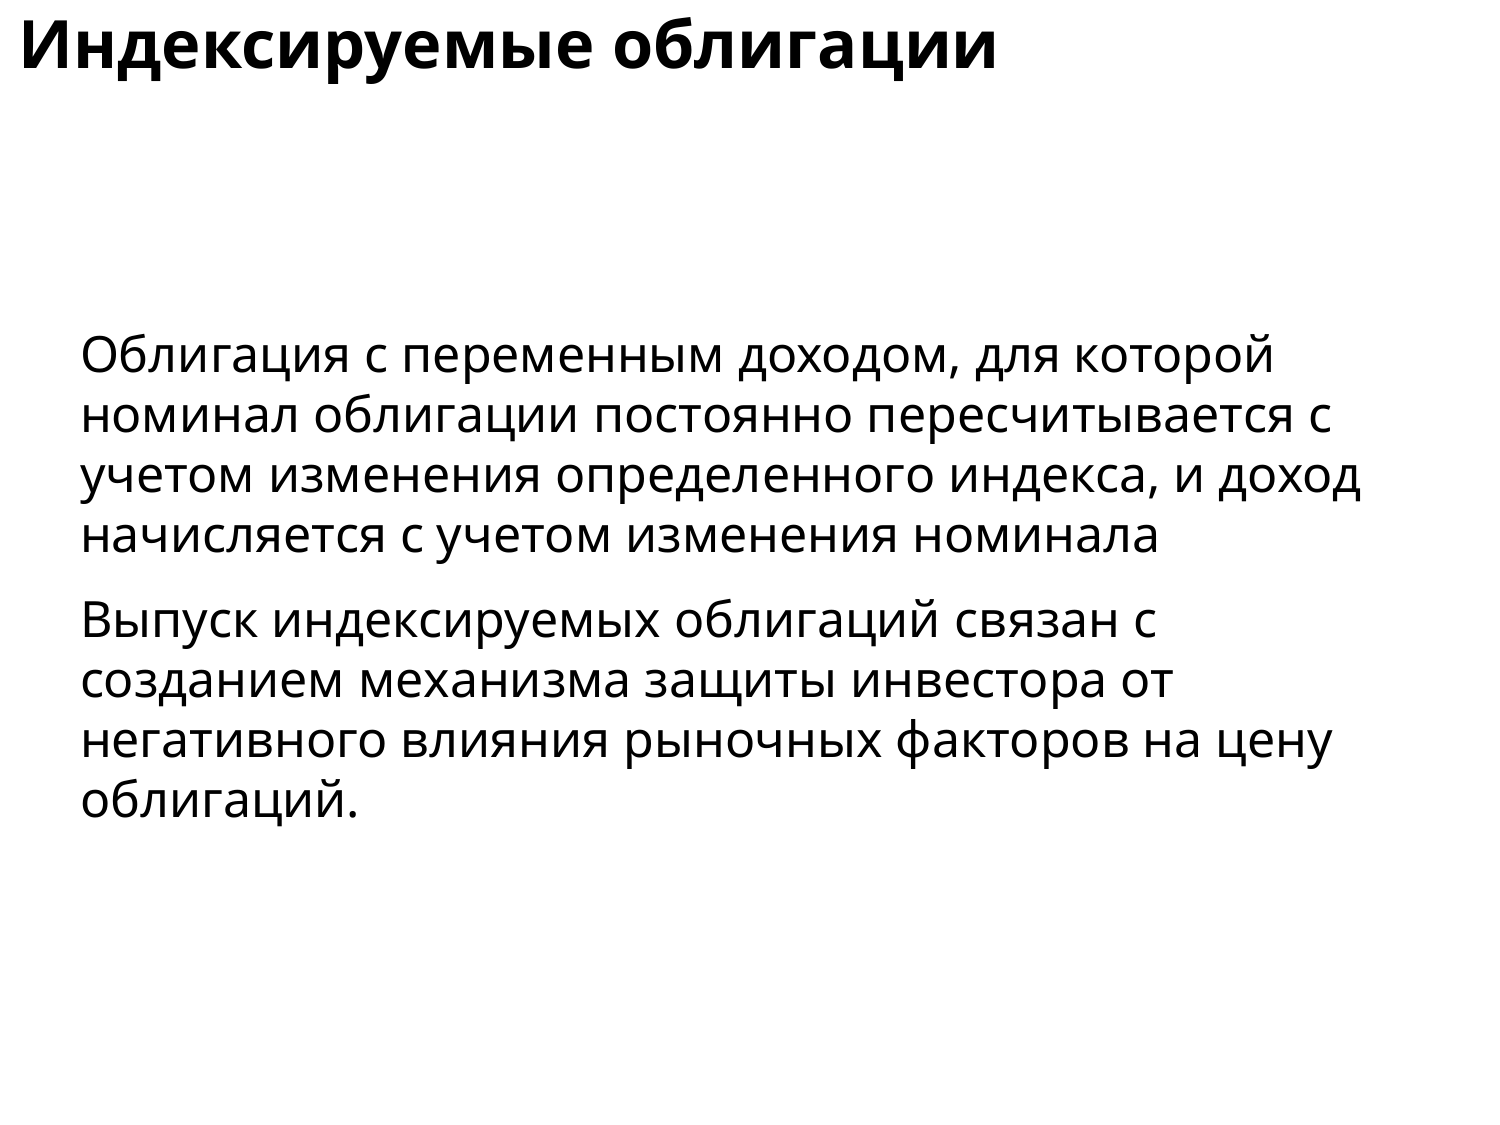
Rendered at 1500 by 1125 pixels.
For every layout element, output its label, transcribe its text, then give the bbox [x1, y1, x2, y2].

list Облигация с переменным доходом, для которой номинал облигации постоянно пересчитывается с учетом изменения определенного индекса, и доход начисляется с учетом изменения номинала Выпуск индексируемых облигаций связан с созданием механизма защиты инвестора от негативного влияния рыночных факторов на цену облигаций. [64, 314, 1415, 1024]
title Индексируемые облигации [3, 3, 1354, 191]
